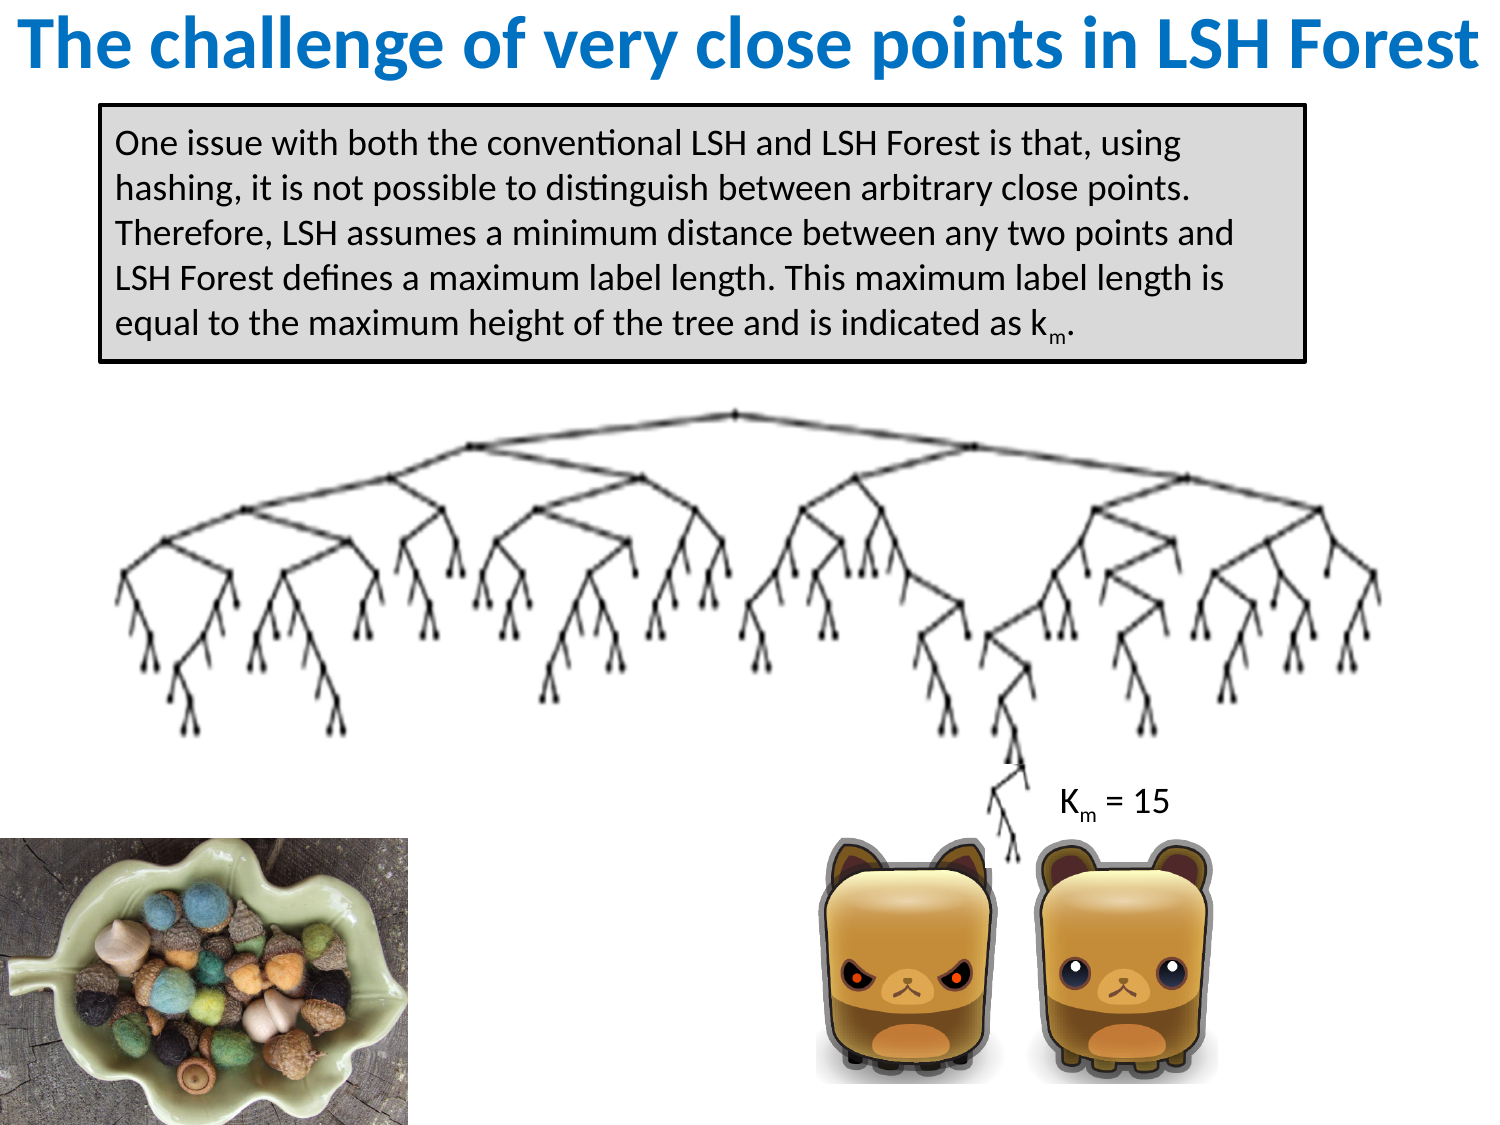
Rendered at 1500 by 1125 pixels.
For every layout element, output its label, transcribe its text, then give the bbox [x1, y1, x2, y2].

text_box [101, 402, 1390, 1084]
text_box One issue with both the conventional LSH and LSH Forest is that, using hashing, it is not possible to distinguish between arbitrary close points. Therefore, LSH assumes a minimum distance between any two points and LSH Forest defines a maximum label length. This maximum label length is equal to the maximum height of the tree and is indicated as km. [98, 103, 1307, 364]
picture [0, 837, 408, 1125]
title The challenge of very close points in LSH Forest [0, 0, 1500, 91]
